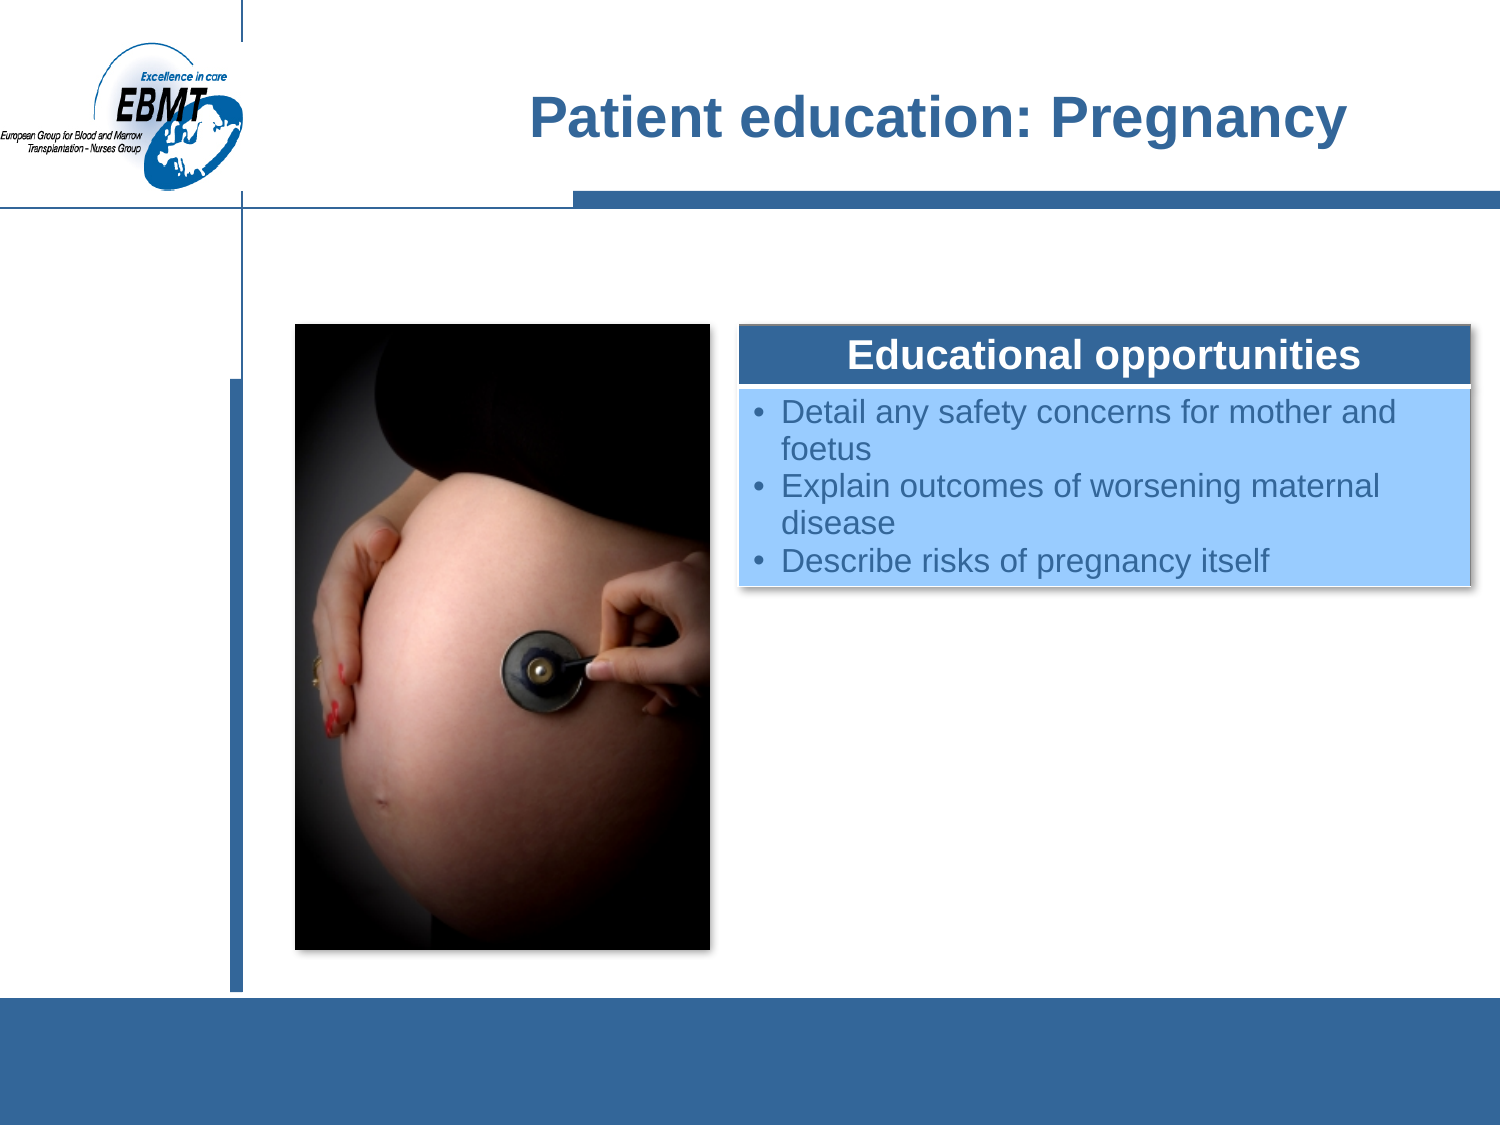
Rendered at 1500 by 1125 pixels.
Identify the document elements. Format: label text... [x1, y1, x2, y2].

table_header Educational opportunities [739, 326, 1470, 384]
picture [294, 324, 710, 950]
title Patient education: Pregnancy [407, 66, 1471, 162]
table_cell Detail any safety concerns for mother and foetus Explain outcomes of worsening maternal disease Describe risks of pregnancy itself [739, 389, 1470, 586]
picture [0, 42, 243, 191]
